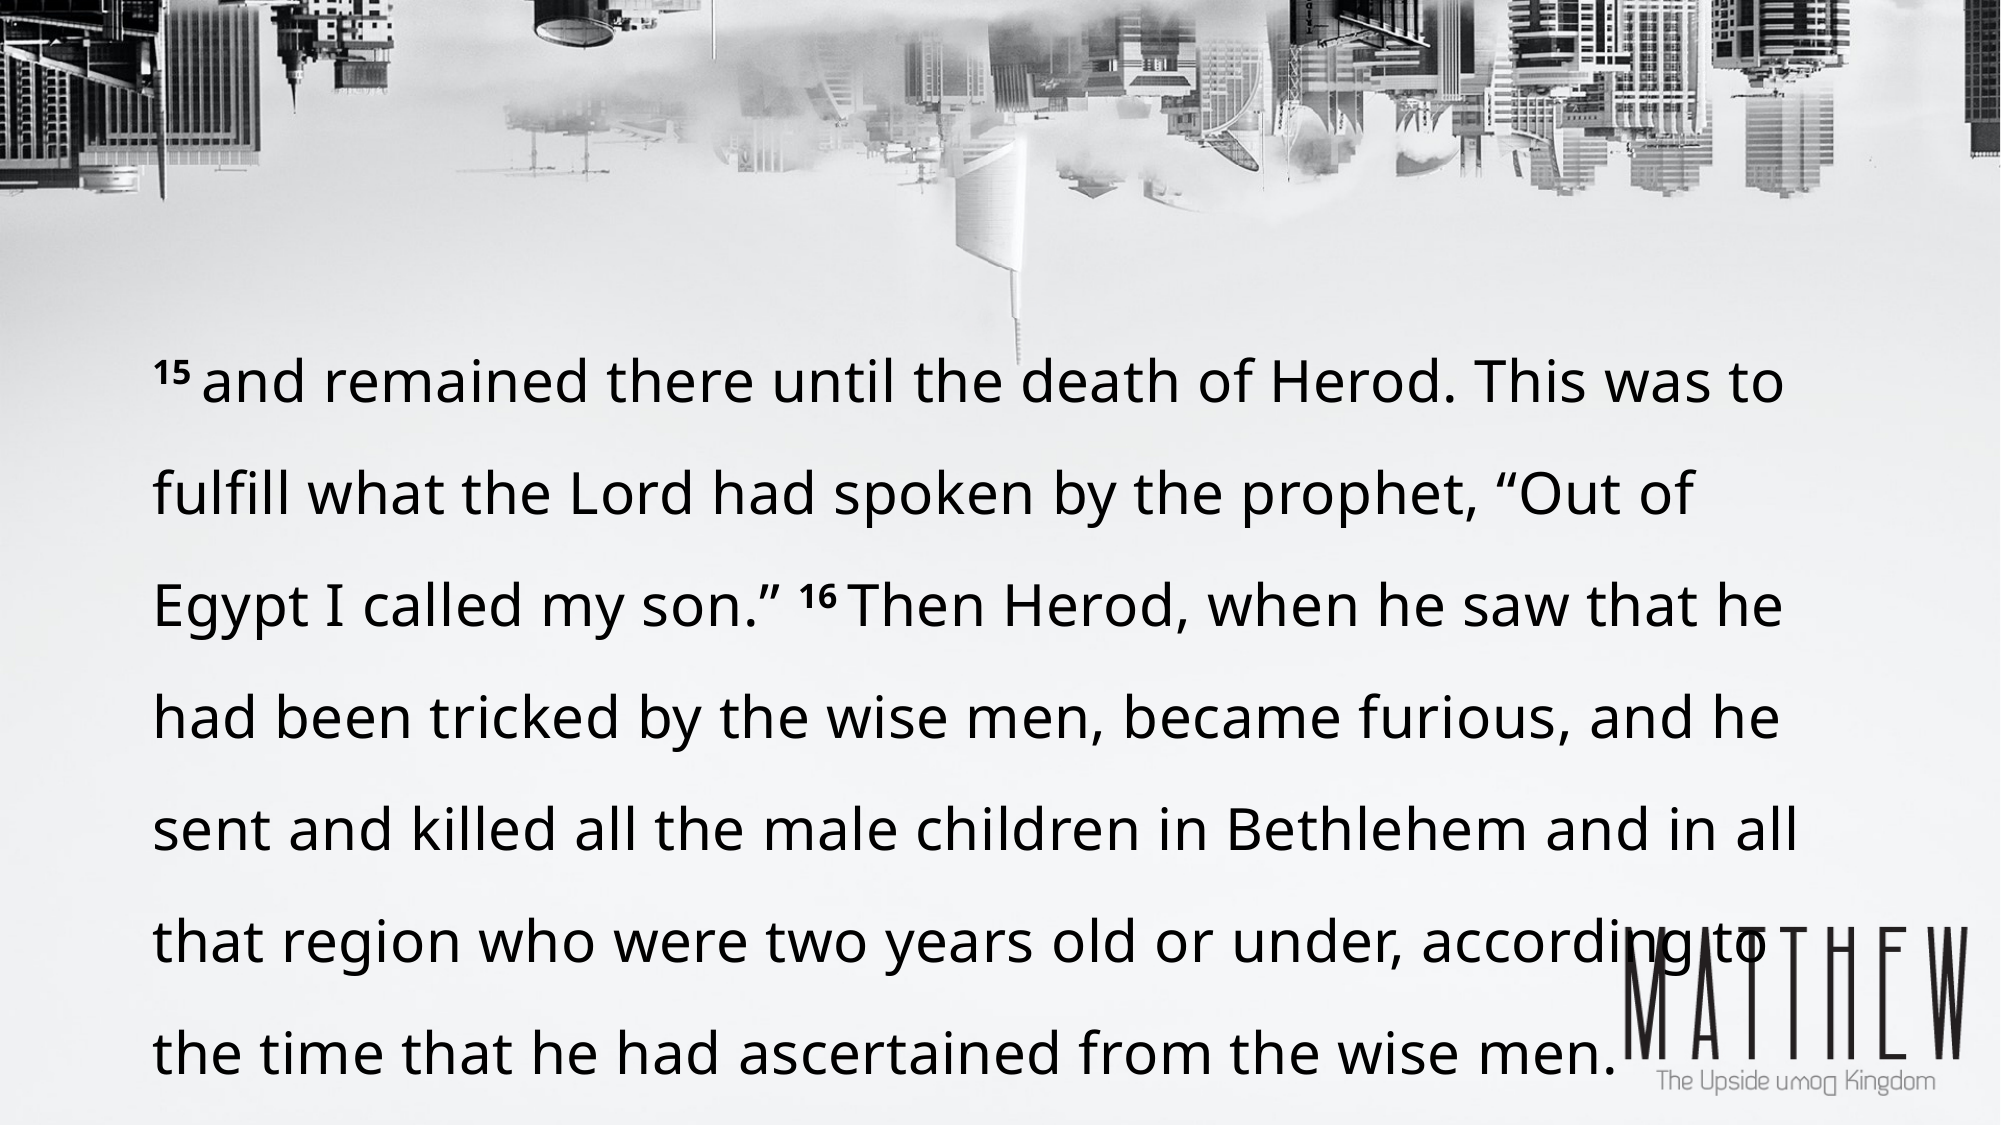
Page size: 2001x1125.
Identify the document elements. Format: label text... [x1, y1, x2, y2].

picture [0, 0, 2001, 1125]
list 15 and remained there until the death of Herod. This was to fulfill what the Lord had spoken by the prophet, “Out of Egypt I called my son.” 16 Then Herod, when he saw that he had been tricked by the wise men, became furious, and he sent and killed all the male children in Bethlehem and in all that region who were two years old or under, according to the time that he had ascertained from the wise men. [137, 294, 1863, 1014]
